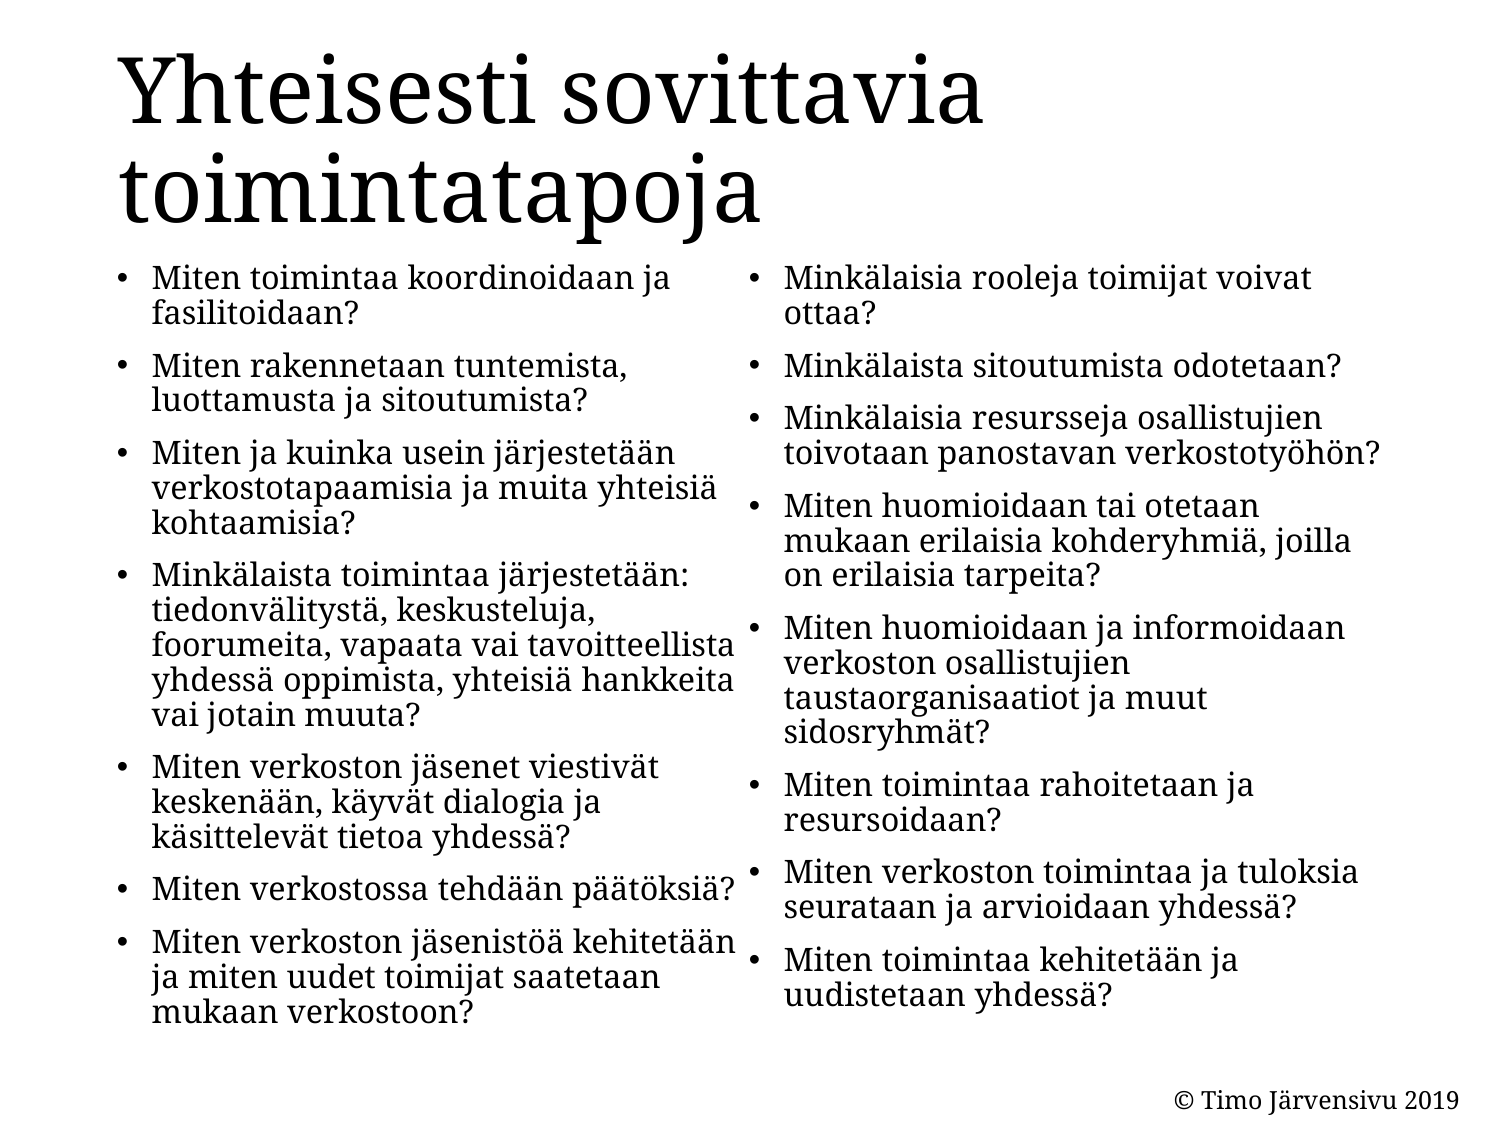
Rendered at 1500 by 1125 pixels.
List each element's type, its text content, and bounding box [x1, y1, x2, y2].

list Miten toimintaa koordinoidaan ja fasilitoidaan? Miten rakennetaan tuntemista, luottamusta ja sitoutumista? Miten ja kuinka usein järjestetään verkostotapaamisia ja muita yhteisiä kohtaamisia? Minkälaista toimintaa järjestetään: tiedonvälitystä, keskusteluja, foorumeita, vapaata vai tavoitteellista yhdessä oppimista, yhteisiä hankkeita vai jotain muuta? Miten verkoston jäsenet viestivät keskenään, käyvät dialogia ja käsittelevät tietoa yhdessä? Miten verkostossa tehdään päätöksiä? Miten verkoston jäsenistöä kehitetään ja miten uudet toimijat saatetaan mukaan verkostoon? Minkälaisia rooleja toimijat voivat ottaa? Minkälaista sitoutumista odotetaan? Minkälaisia resursseja osallistujien toivotaan panostavan verkostotyöhön? Miten huomioidaan tai otetaan mukaan erilaisia kohderyhmiä, joilla on erilaisia tarpeita? Miten huomioidaan ja informoidaan verkoston osallistujien taustaorganisaatiot ja muut sidosryhmät? Miten toimintaa rahoitetaan ja resursoidaan? Miten verkoston toimintaa ja tuloksia seurataan ja arvioidaan yhdessä? Miten toimintaa kehitetään ja uudistetaan yhdessä? [101, 254, 1396, 1066]
text_box © Timo Järvensivu 2019 [886, 1077, 1476, 1123]
title Yhteisesti sovittavia toimintatapoja [103, 59, 1397, 227]
